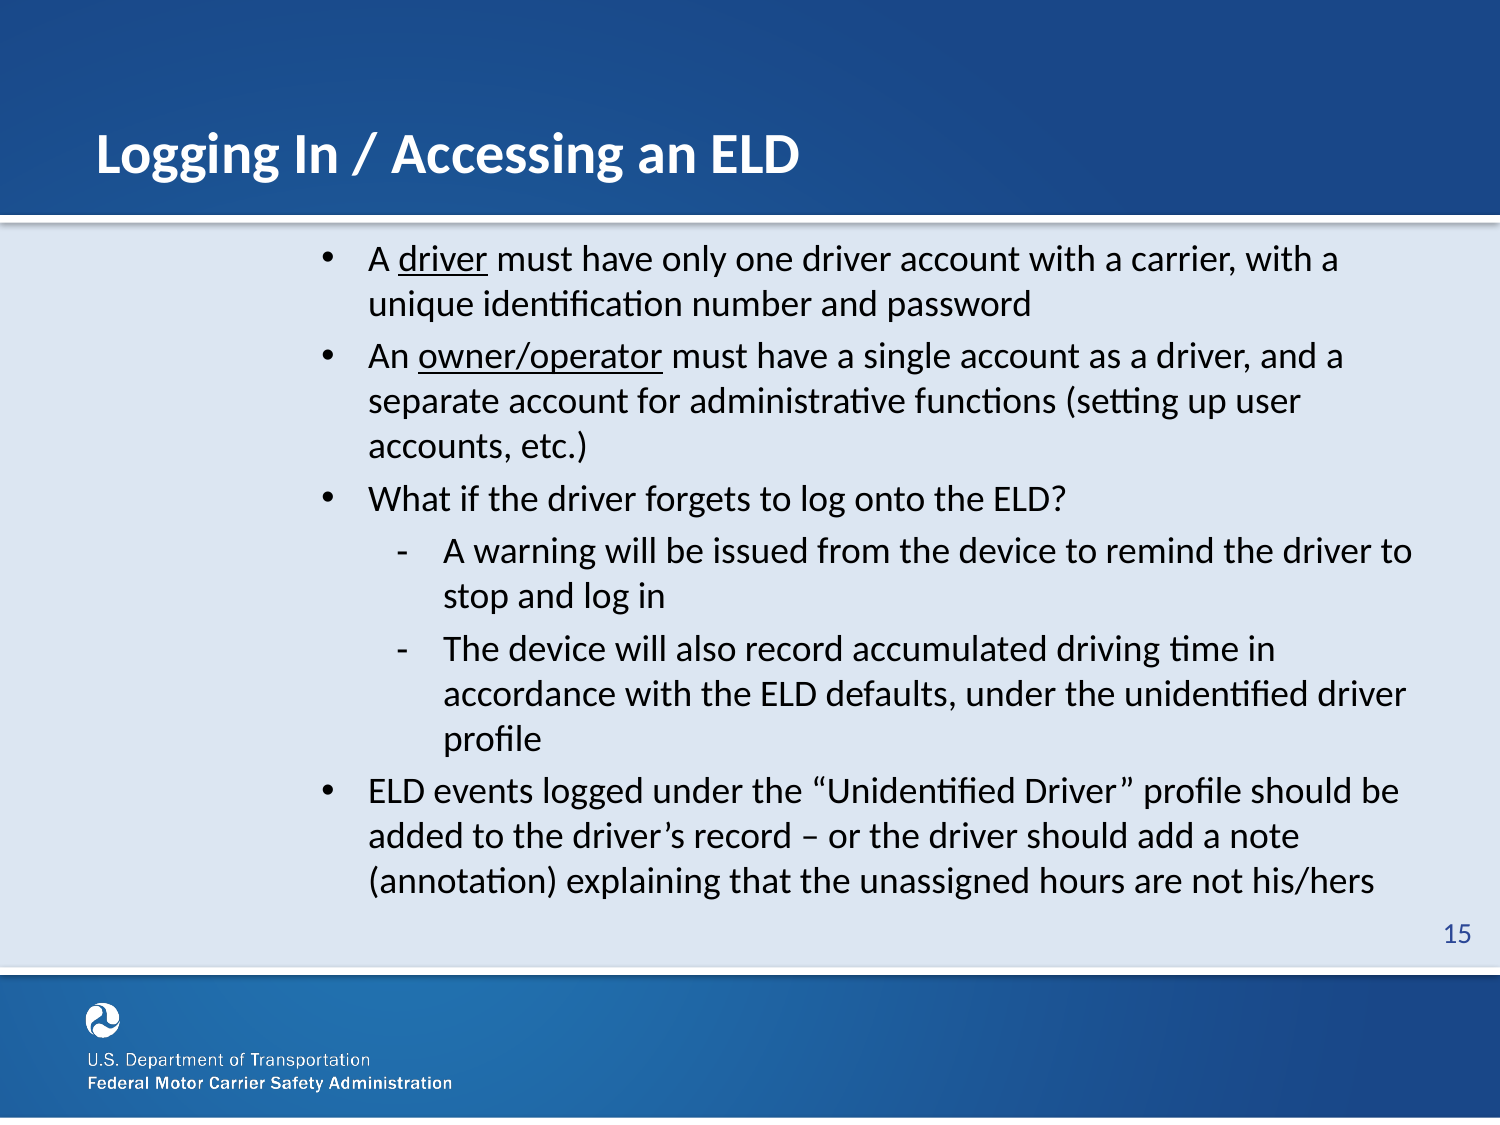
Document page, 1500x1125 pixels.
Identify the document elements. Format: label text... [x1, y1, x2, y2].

picture [0, 0, 1500, 215]
picture [0, 975, 1500, 1117]
title Logging In / Accessing an ELD [81, 74, 1432, 227]
list A driver must have only one driver account with a carrier, with a unique identification number and password An owner/operator must have a single account as a driver, and a separate account for administrative functions (setting up user accounts, etc.) What if the driver forgets to log onto the ELD? A warning will be issued from the device to remind the driver to stop and log in The device will also record accumulated driving time in accordance with the ELD defaults, under the unidentified driver profile ELD events logged under the “Unidentified Driver” profile should be added to the driver’s record – or the driver should add a note (annotation) explaining that the unassigned hours are not his/hers [306, 226, 1432, 816]
